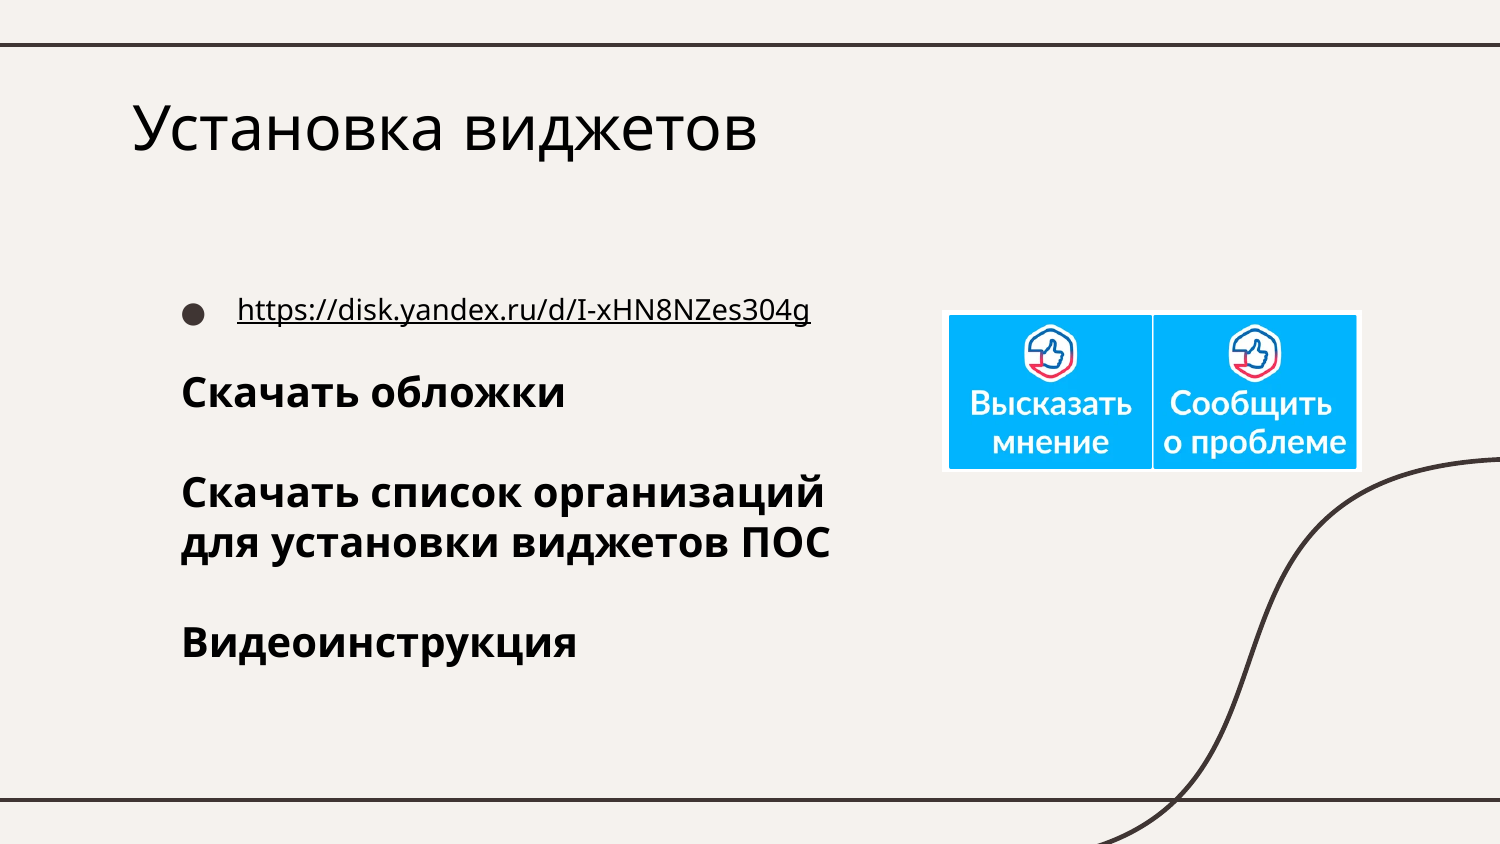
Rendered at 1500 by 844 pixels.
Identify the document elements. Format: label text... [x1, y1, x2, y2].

subtitle https://disk.yandex.ru/d/I-xHN8NZes304g Скачать обложки Скачать список организаций для установки виджетов ПОС Видеоинструкция [146, 275, 868, 729]
picture [942, 310, 1362, 472]
title Установка виджетов [116, 72, 1049, 167]
